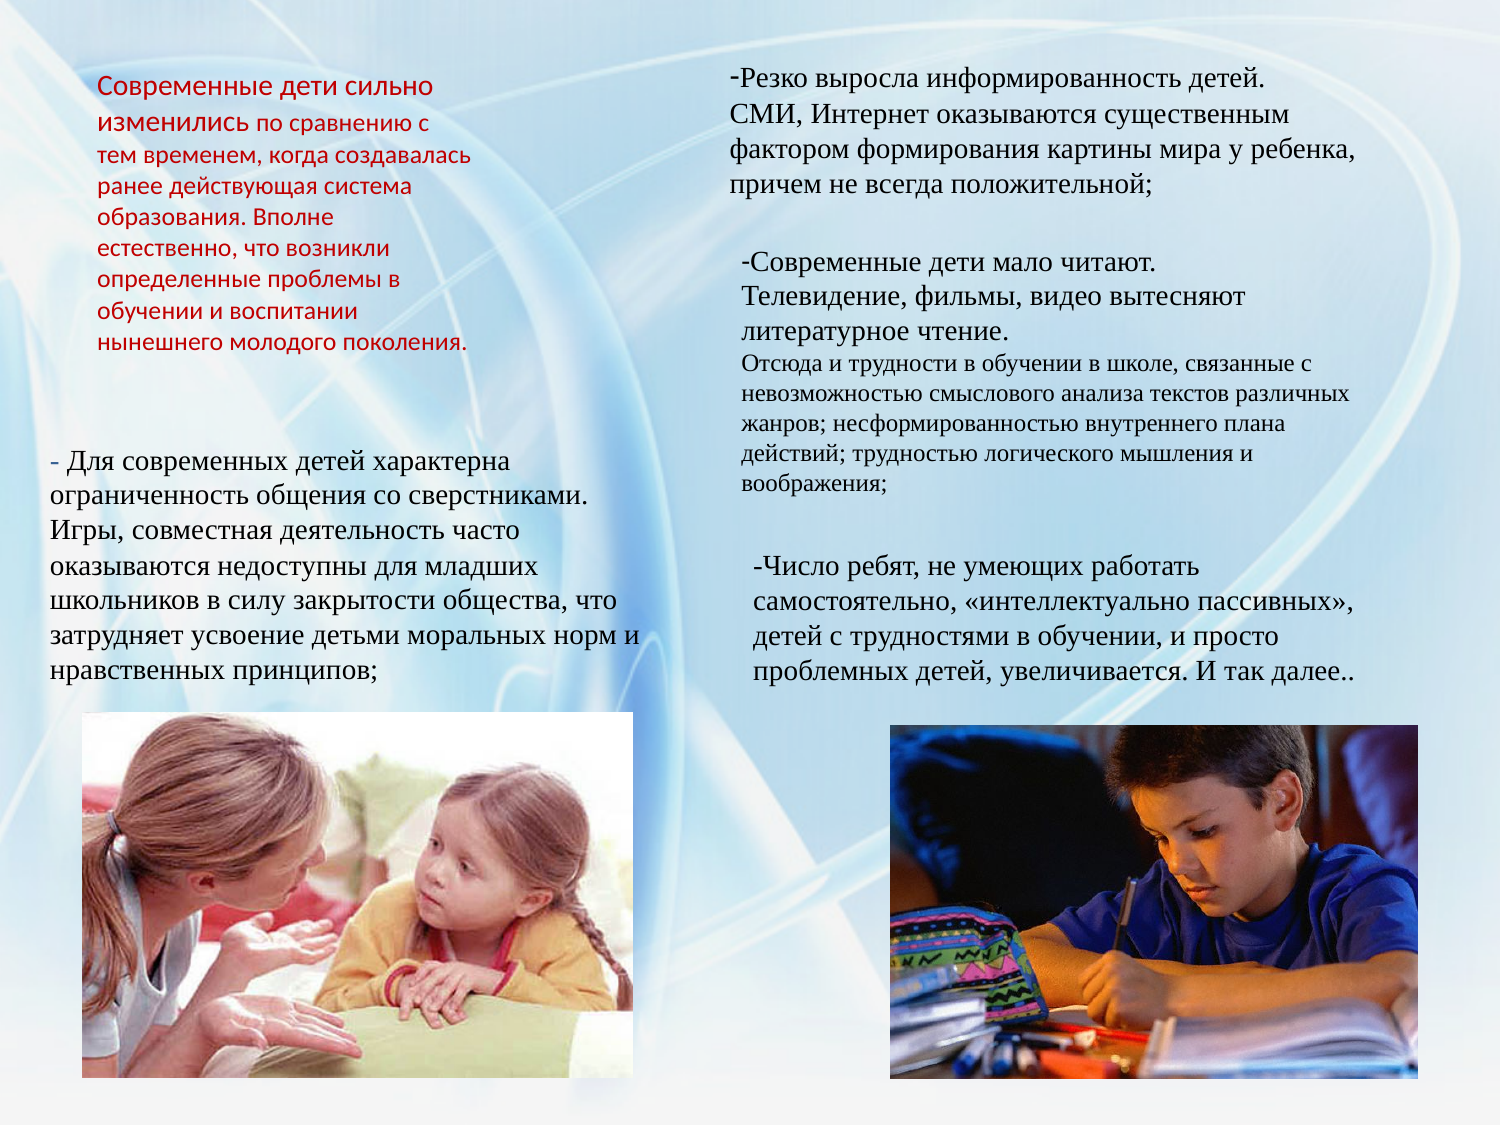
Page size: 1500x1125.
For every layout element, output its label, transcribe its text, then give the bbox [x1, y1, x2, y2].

title Современные дети сильно изменились по сравнению с тем временем, когда создавалась ранее действующая система образования. Вполне естественно, что возникли определенные проблемы в обучении и воспитании нынешнего молодого поколения. [82, 46, 488, 375]
picture [81, 711, 634, 1079]
text_box -Современные дети мало читают. Телевидение, фильмы, видео вытесняют литературное чтение. Отсюда и трудности в обучении в школе, связанные с невозможностью смыслового анализа текстов различных жанров; несформированностью внутреннего плана действий; трудностью логического мышления и воображения; [726, 234, 1371, 504]
text_box - Для современных детей характерна ограниченность общения со сверстниками. Игры, совместная деятельность часто оказываются недоступны для младших школьников в силу закрытости общества, что затрудняет усвоение детьми моральных норм и нравственных принципов; [35, 433, 680, 693]
text_box -Резко выросла информированность детей. СМИ, Интернет оказываются существенным фактором формирования картины мира у ребенка, причем не всегда положительной; [714, 46, 1407, 207]
picture [890, 725, 1419, 1079]
text_box -Число ребят, не умеющих работать самостоятельно, «интеллектуально пассивных», детей с трудностями в обучении, и просто проблемных детей, увеличивается. И так далее.. [738, 538, 1418, 694]
